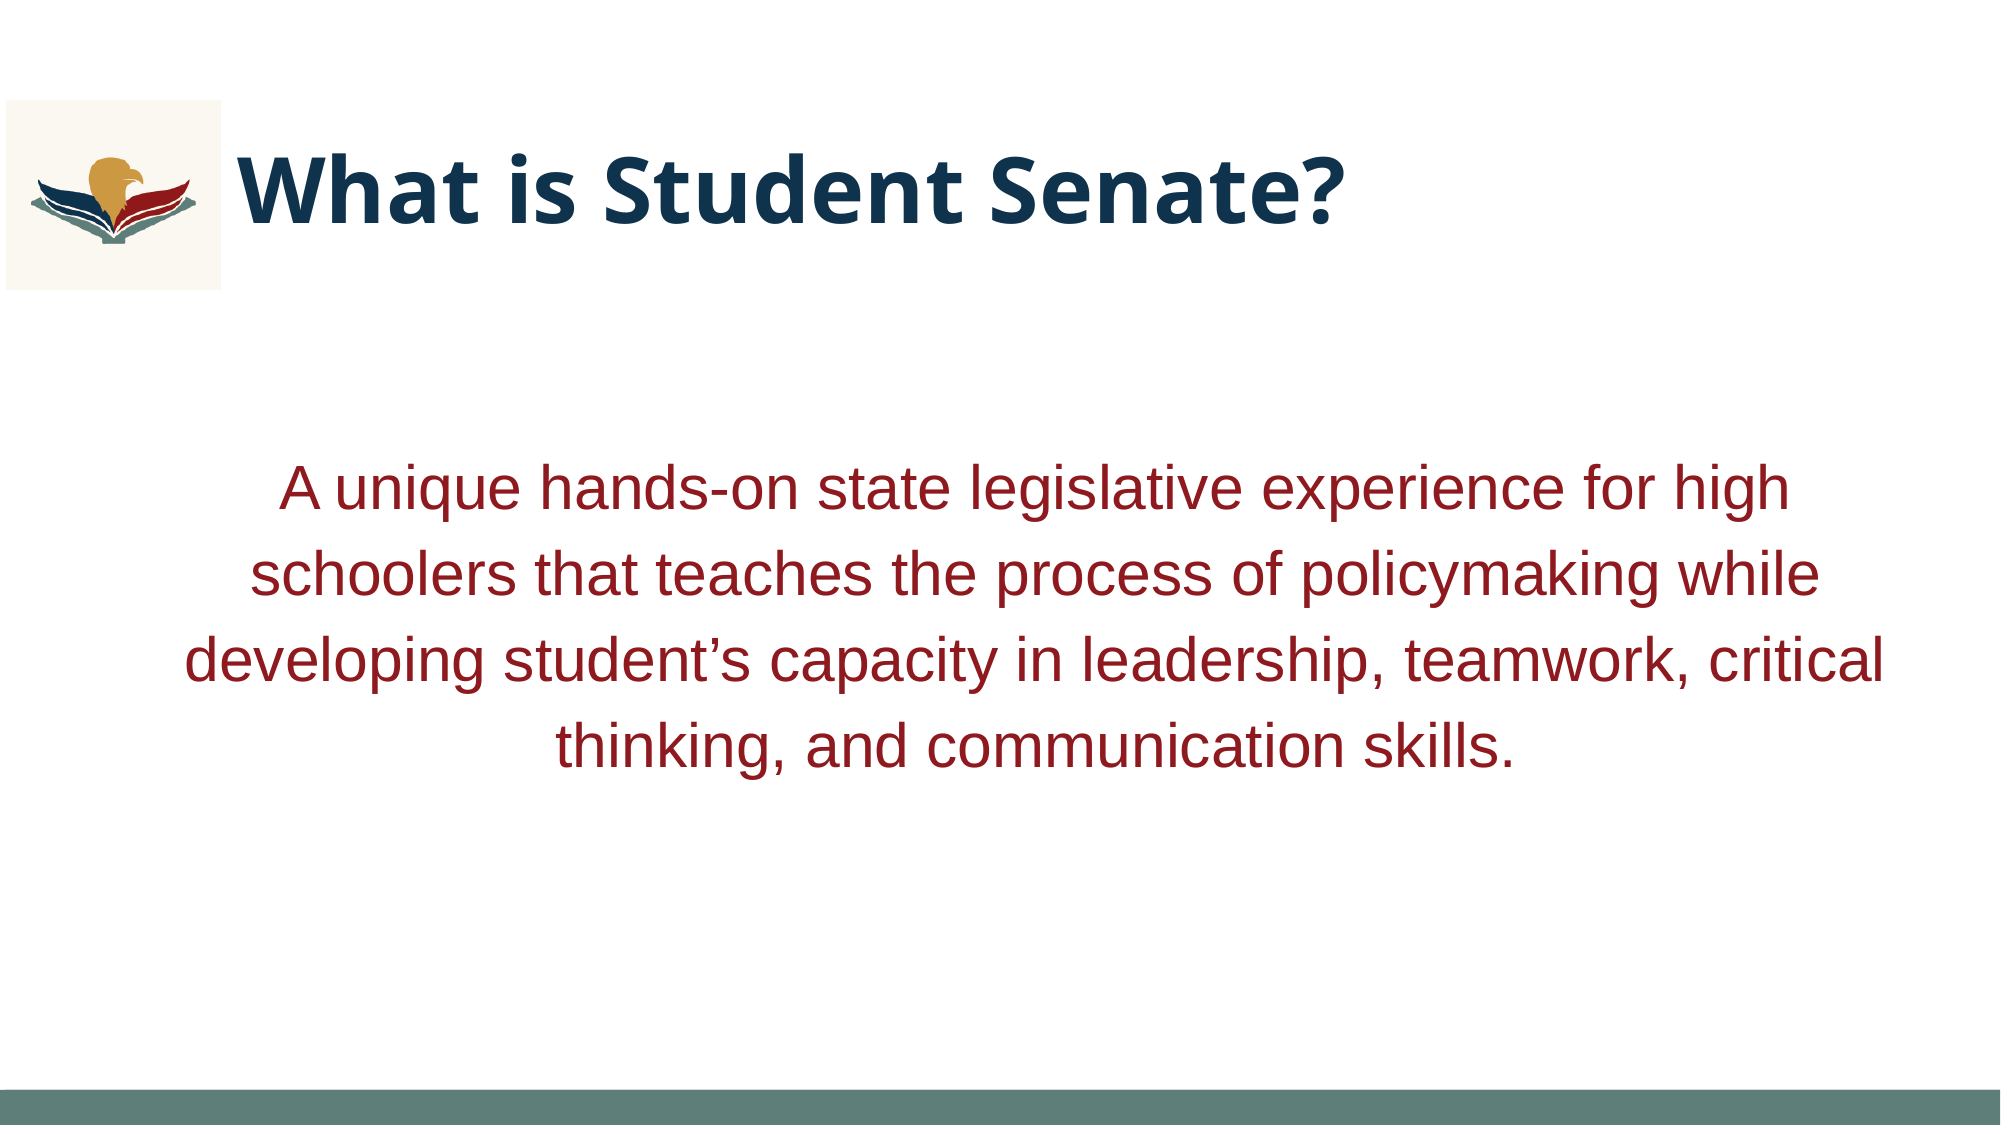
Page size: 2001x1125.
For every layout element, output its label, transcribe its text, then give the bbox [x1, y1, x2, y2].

picture [0, 0, 2001, 1125]
list A unique hands-on state legislative experience for high schoolers that teaches the process of policymaking while developing student’s capacity in leadership, teamwork, critical thinking, and communication skills. [125, 428, 1948, 813]
title What is Student Senate? [222, 99, 1948, 288]
